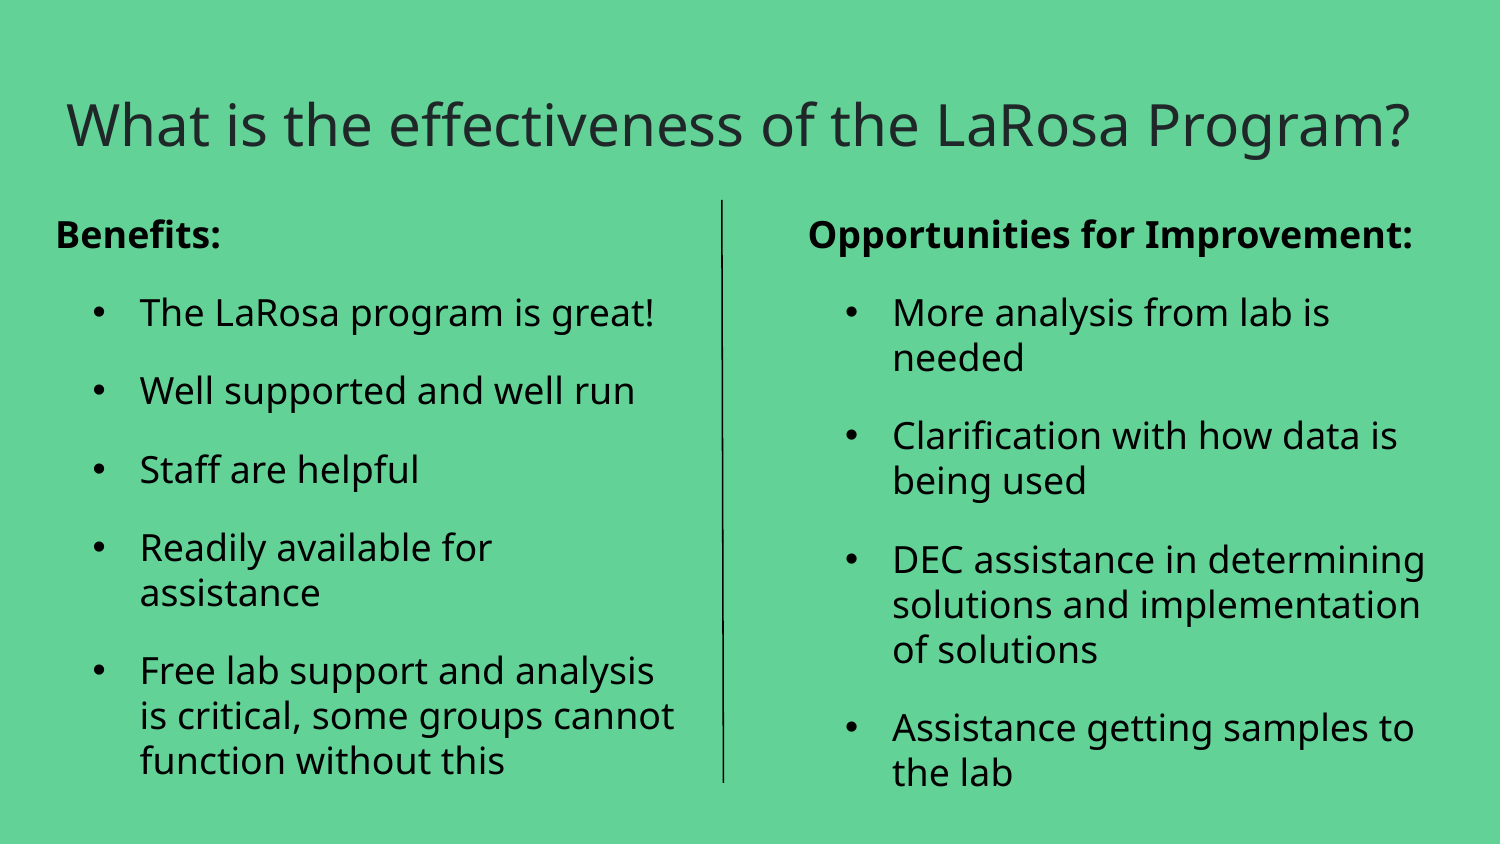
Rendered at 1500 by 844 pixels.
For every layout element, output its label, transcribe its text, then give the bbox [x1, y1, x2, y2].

list Opportunities for Improvement: More analysis from lab is needed Clarification with how data is being used DEC assistance in determining solutions and implementation of solutions Assistance getting samples to the lab [792, 189, 1449, 750]
list Benefits: The LaRosa program is great! Well supported and well run Staff are helpful Readily available for assistance Free lab support and analysis is critical, some groups cannot function without this [40, 189, 697, 750]
title What is the effectiveness of the LaRosa Program? [51, 72, 1449, 167]
